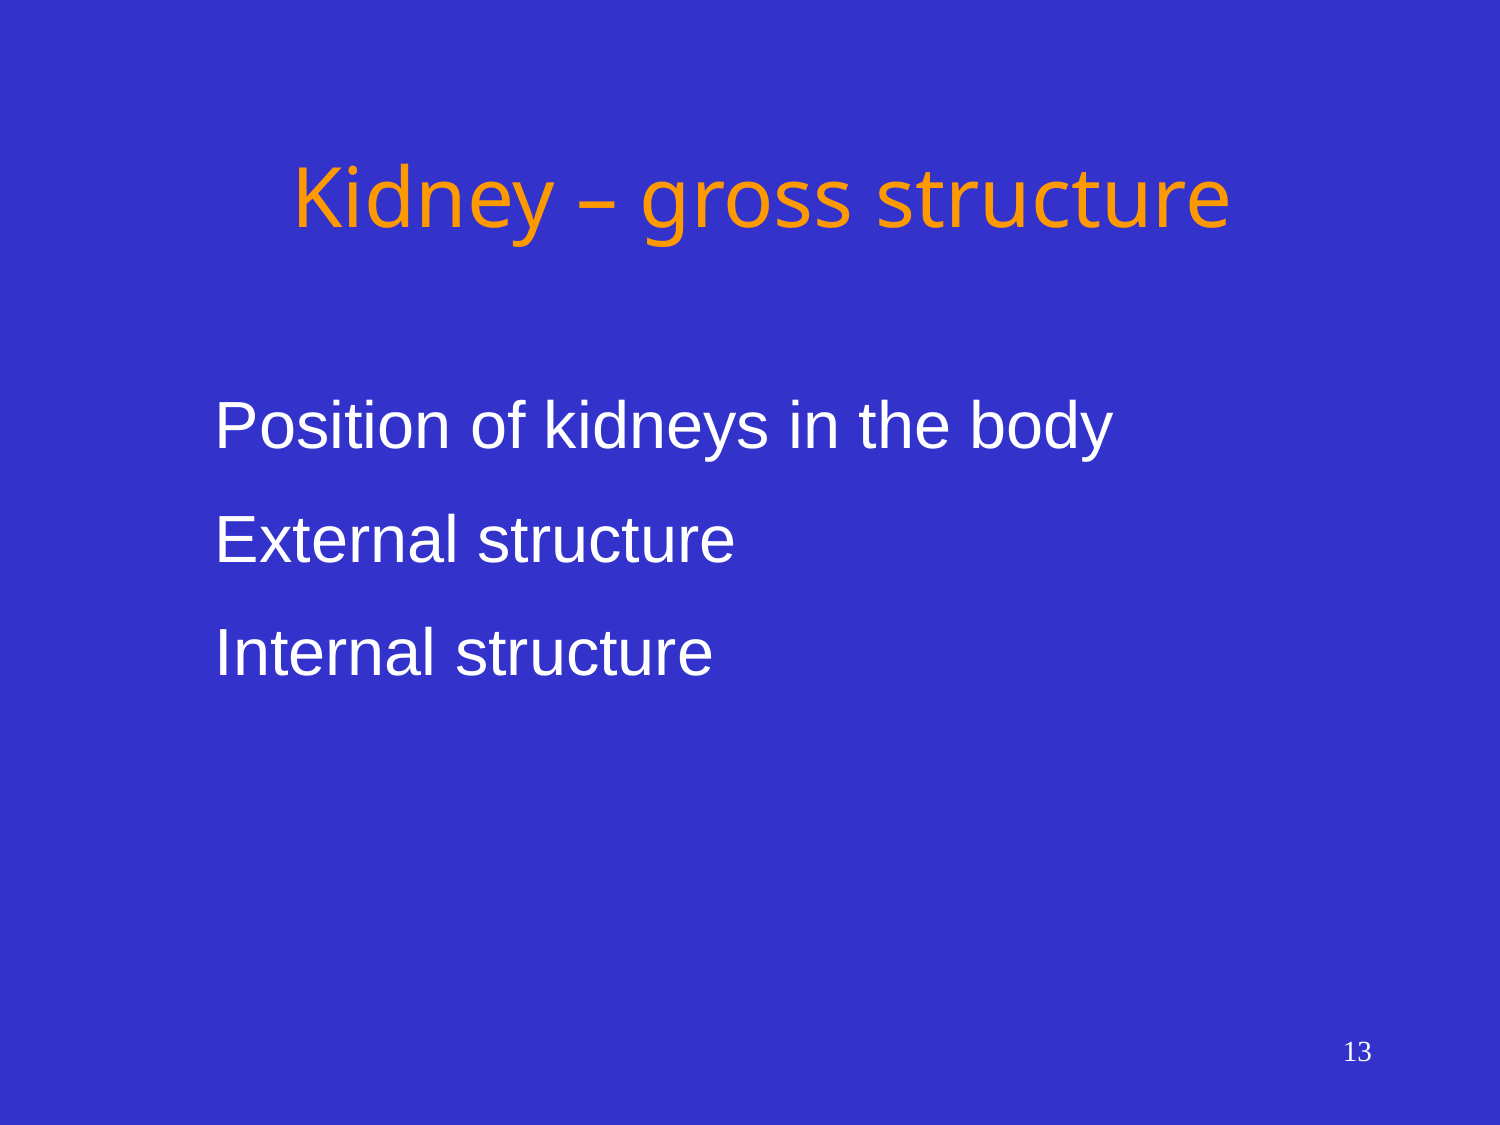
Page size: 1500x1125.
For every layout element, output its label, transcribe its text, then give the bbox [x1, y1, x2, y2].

text_box Position of kidneys in the body External structure Internal structure [200, 374, 1350, 697]
title Kidney – gross structure [124, 99, 1401, 288]
slide_number 13 [1074, 1024, 1388, 1101]
